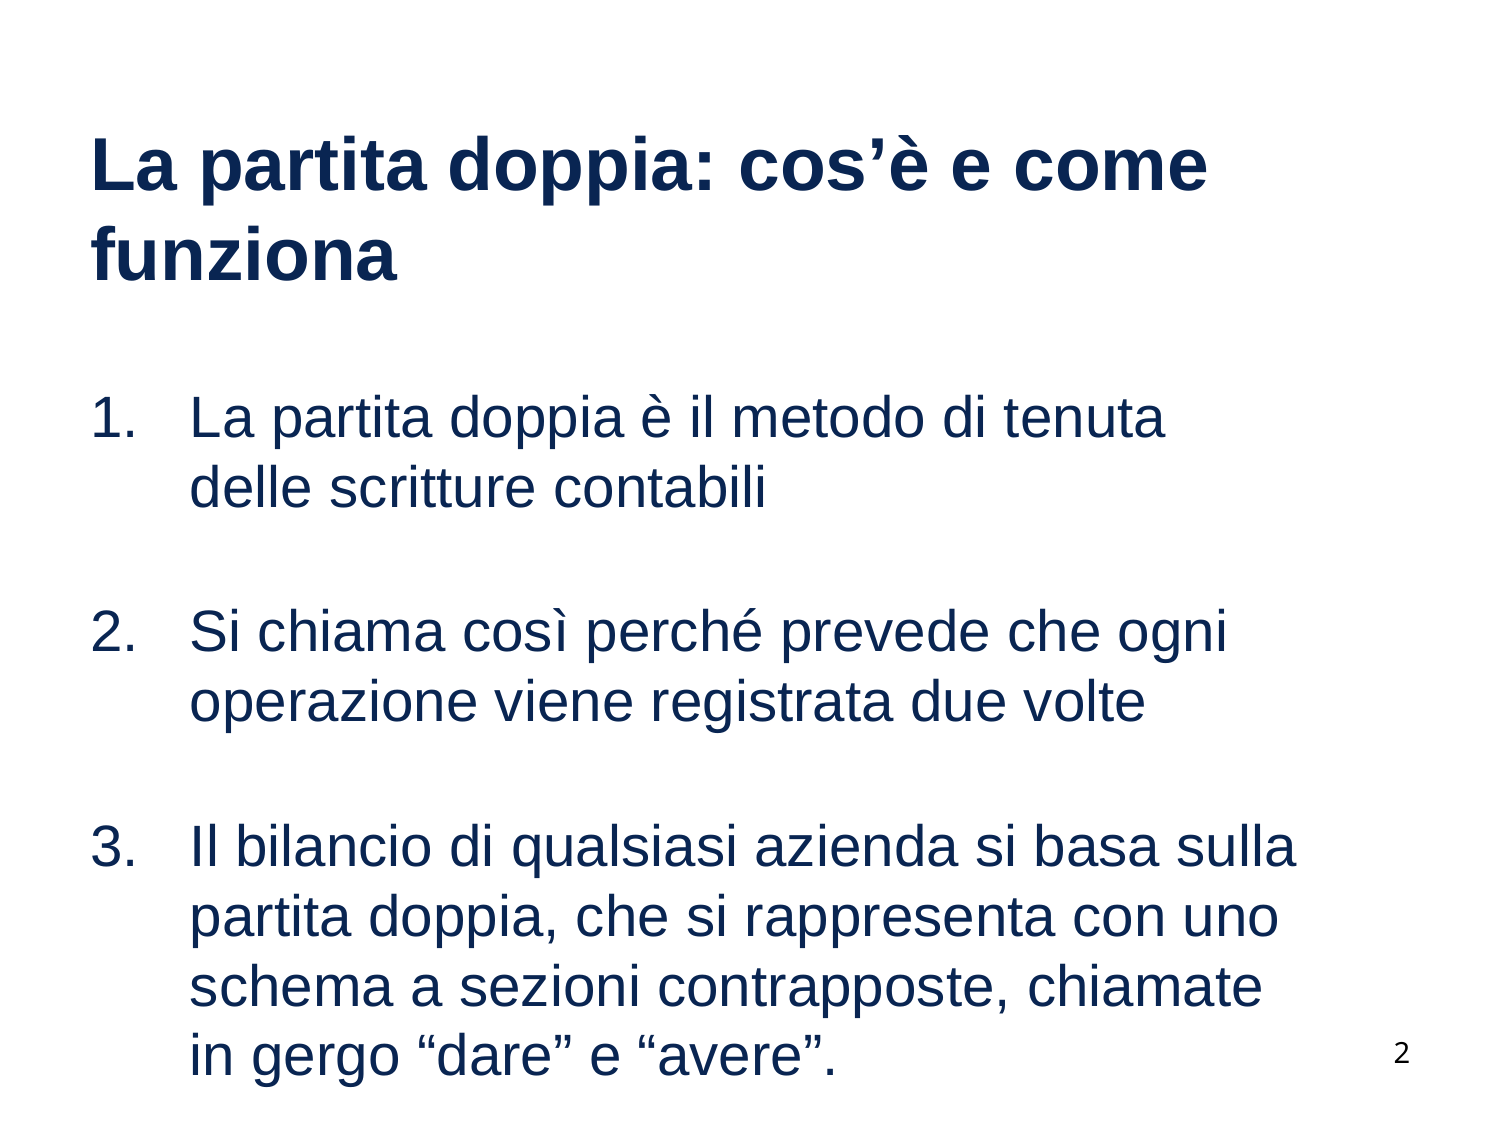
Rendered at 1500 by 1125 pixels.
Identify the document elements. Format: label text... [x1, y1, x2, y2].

slide_number 2 [1371, 1039, 1417, 1125]
text_box La partita doppia è il metodo di tenuta delle scritture contabili Si chiama così perché prevede che ogni operazione viene registrata due volte Il bilancio di qualsiasi azienda si basa sulla partita doppia, che si rappresenta con uno schema a sezioni contrapposte, chiamate in gergo “dare” e “avere”. [87, 305, 1368, 1088]
title La partita doppia: cos’è e come funziona [87, 93, 1366, 304]
